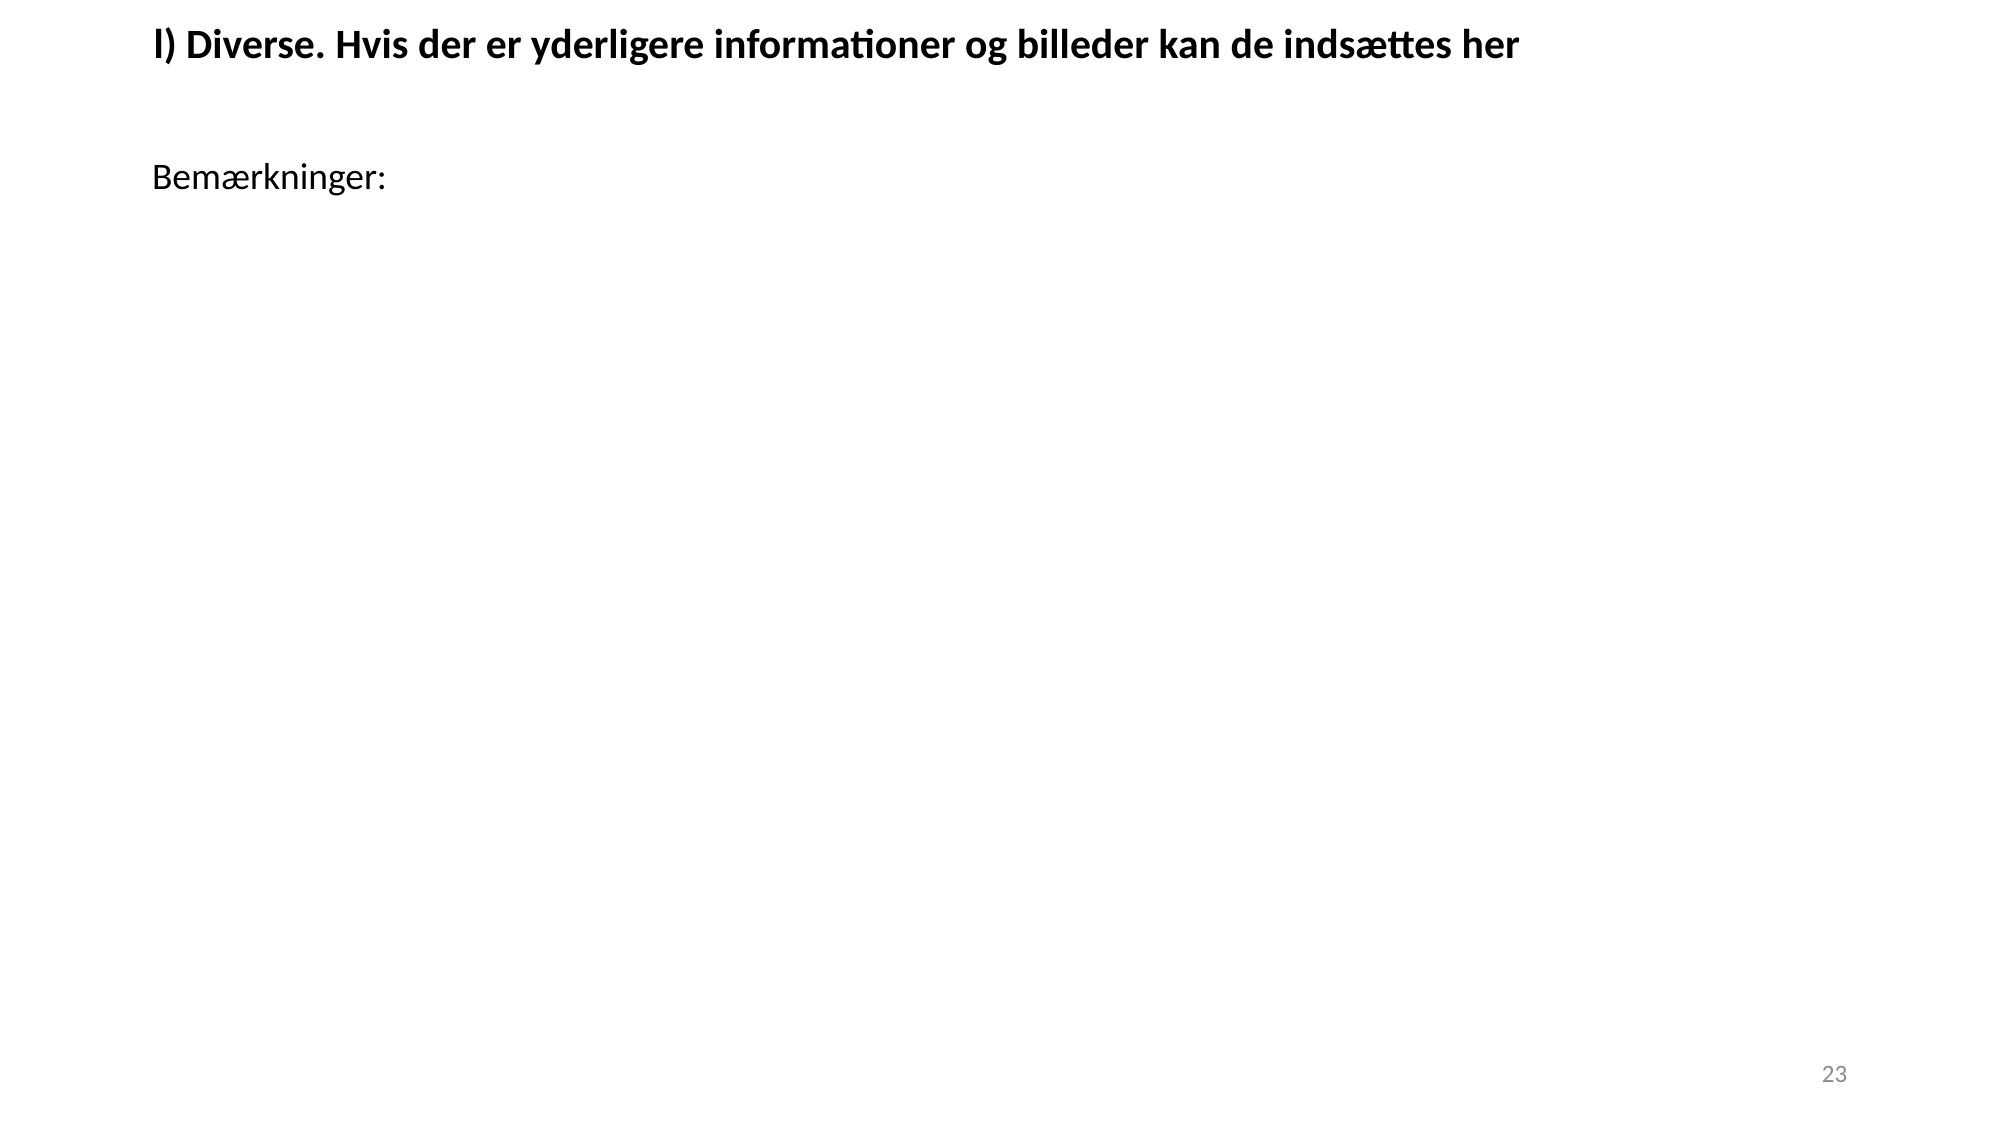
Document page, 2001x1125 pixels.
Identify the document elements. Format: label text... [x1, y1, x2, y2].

text_box l) Diverse. Hvis der er yderligere informationer og billeder kan de indsættes her [138, 9, 1536, 75]
text_box Bemærkninger: [137, 145, 1863, 205]
slide_number 23 [1412, 1042, 1863, 1103]
